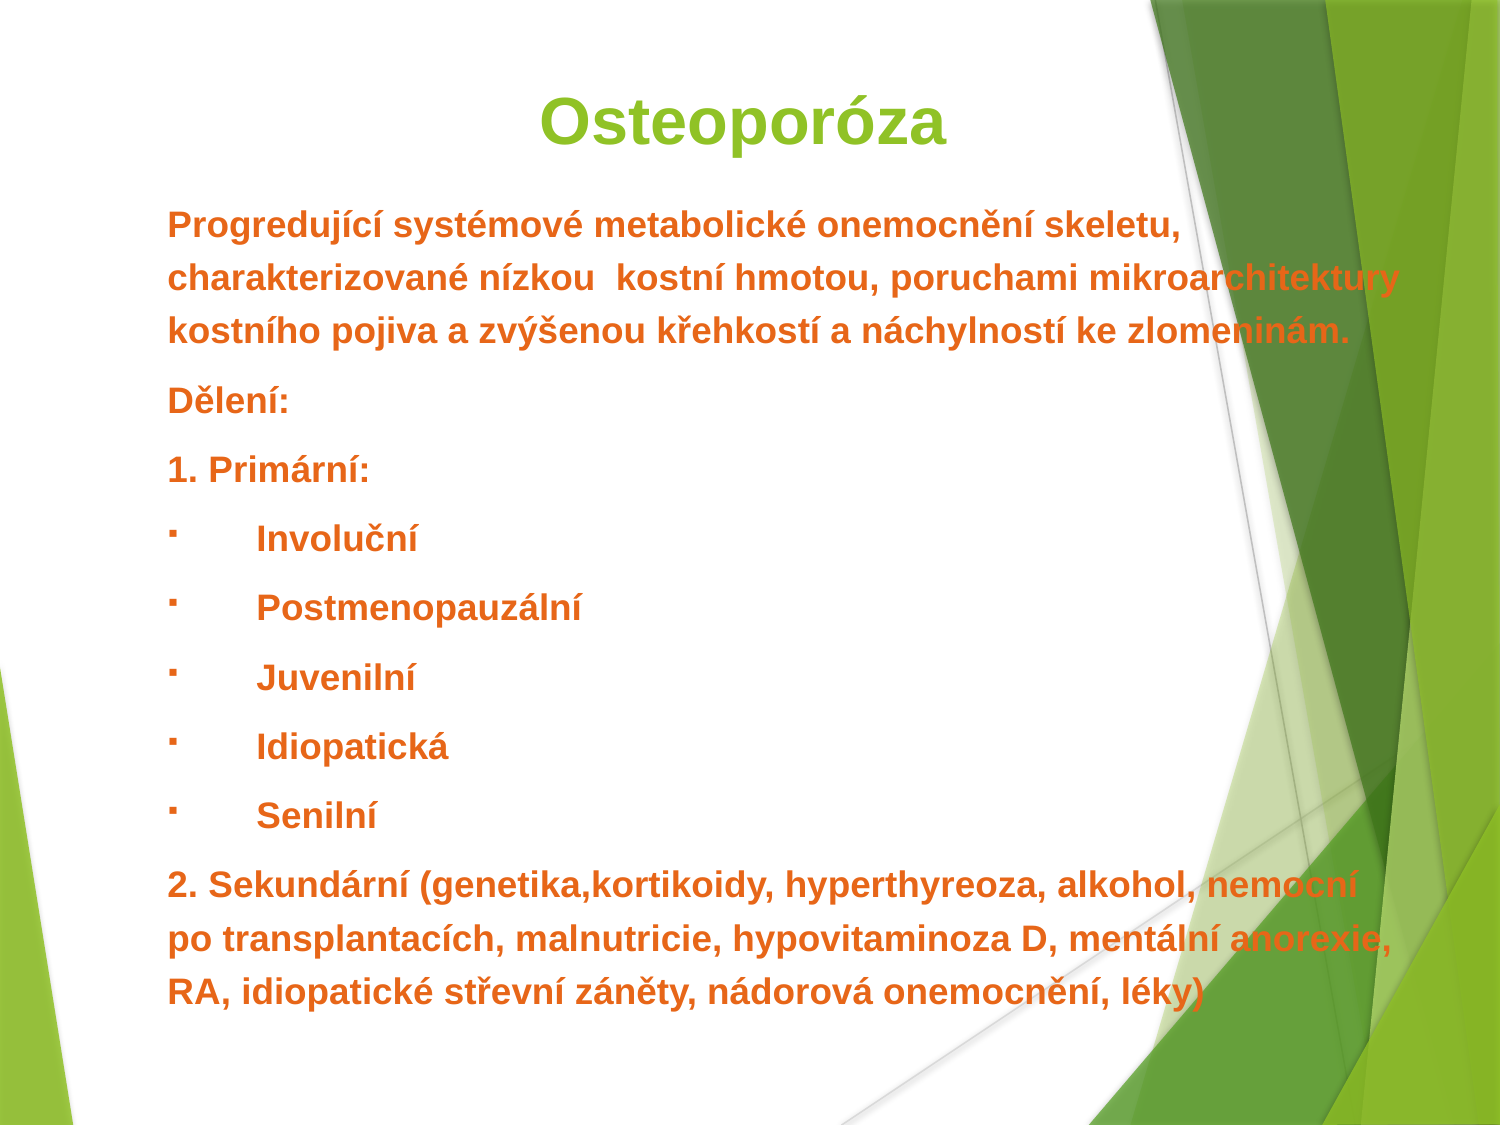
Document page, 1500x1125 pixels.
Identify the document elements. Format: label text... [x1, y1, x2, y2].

text_box Osteoporóza [75, 70, 1426, 184]
text_box Progredující systémové metabolické onemocnění skeletu, charakterizované nízkou kostní hmotou, poruchami mikroarchitektury kostního pojiva a zvýšenou křehkostí a náchylností ke zlomeninám. Dělení: 1. Primární: Involuční Postmenopauzální Juvenilní Idiopatická Senilní 2. Sekundární (genetika,kortikoidy, hyperthyreoza, alkohol, nemocní po transplantacích, malnutricie, hypovitaminoza D, mentální anorexie, RA, idiopatické střevní záněty, nádorová onemocnění, léky) [75, 184, 1426, 1059]
